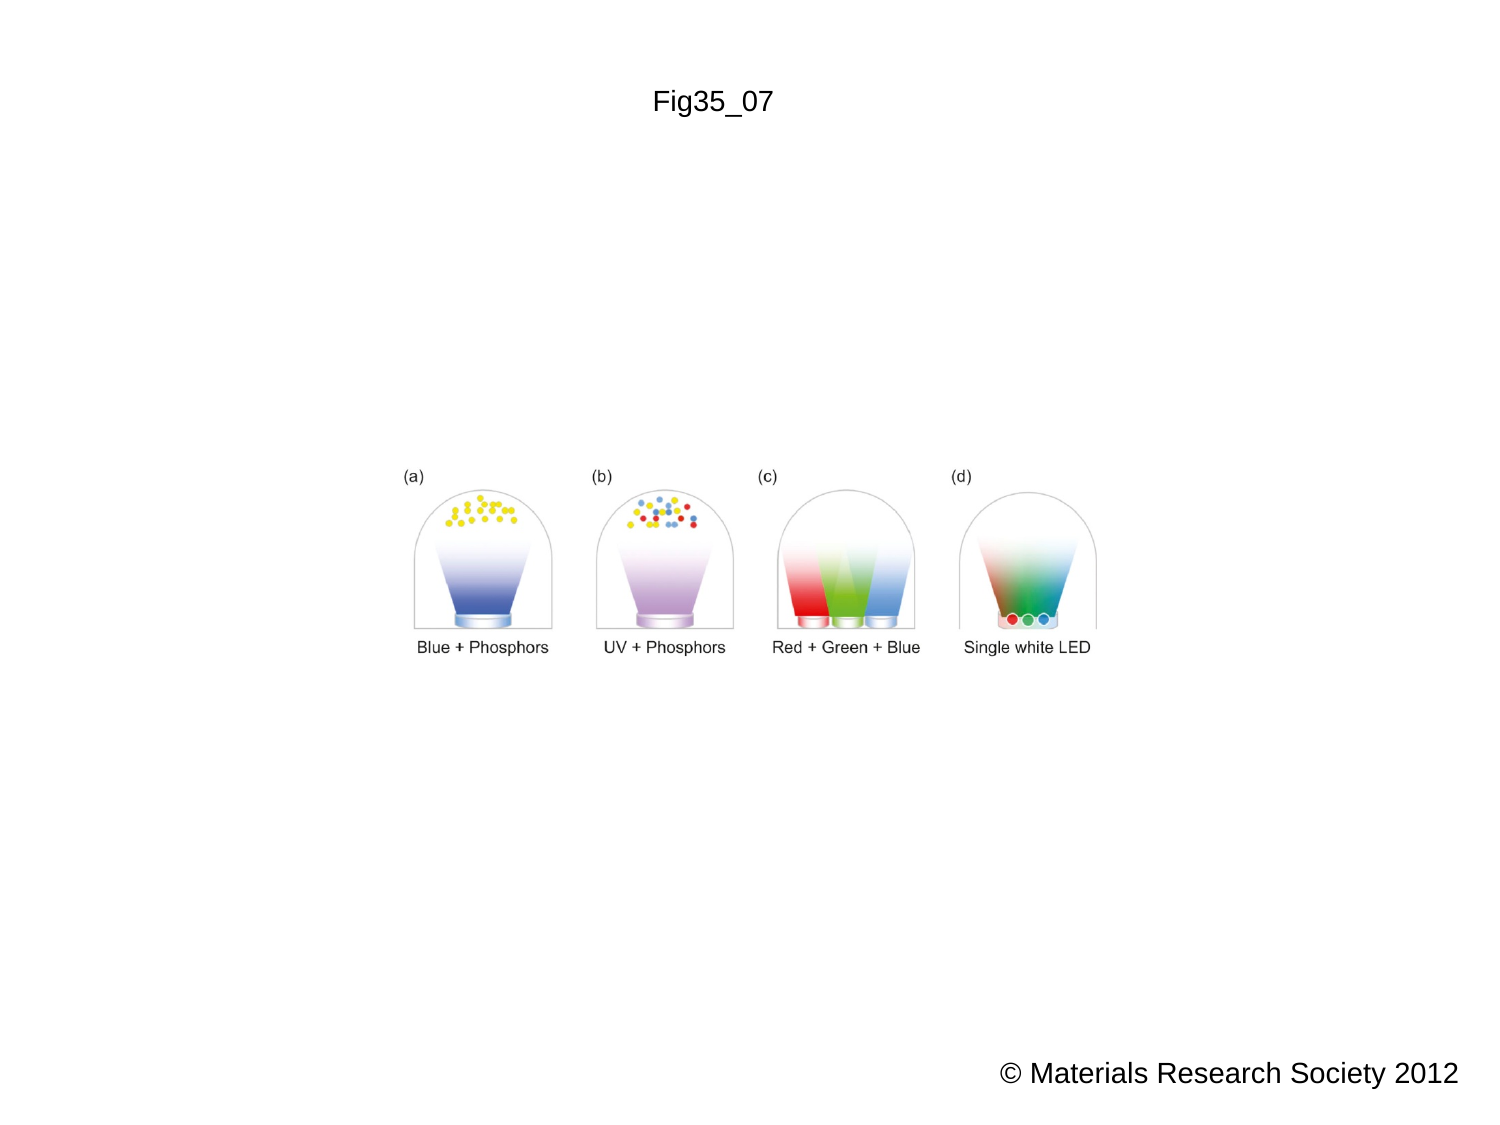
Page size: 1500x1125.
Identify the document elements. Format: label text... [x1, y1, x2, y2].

picture [402, 467, 1097, 658]
footer © Materials Research Society 2012 [562, 1046, 1476, 1125]
text_box Fig35_07 [637, 74, 790, 125]
